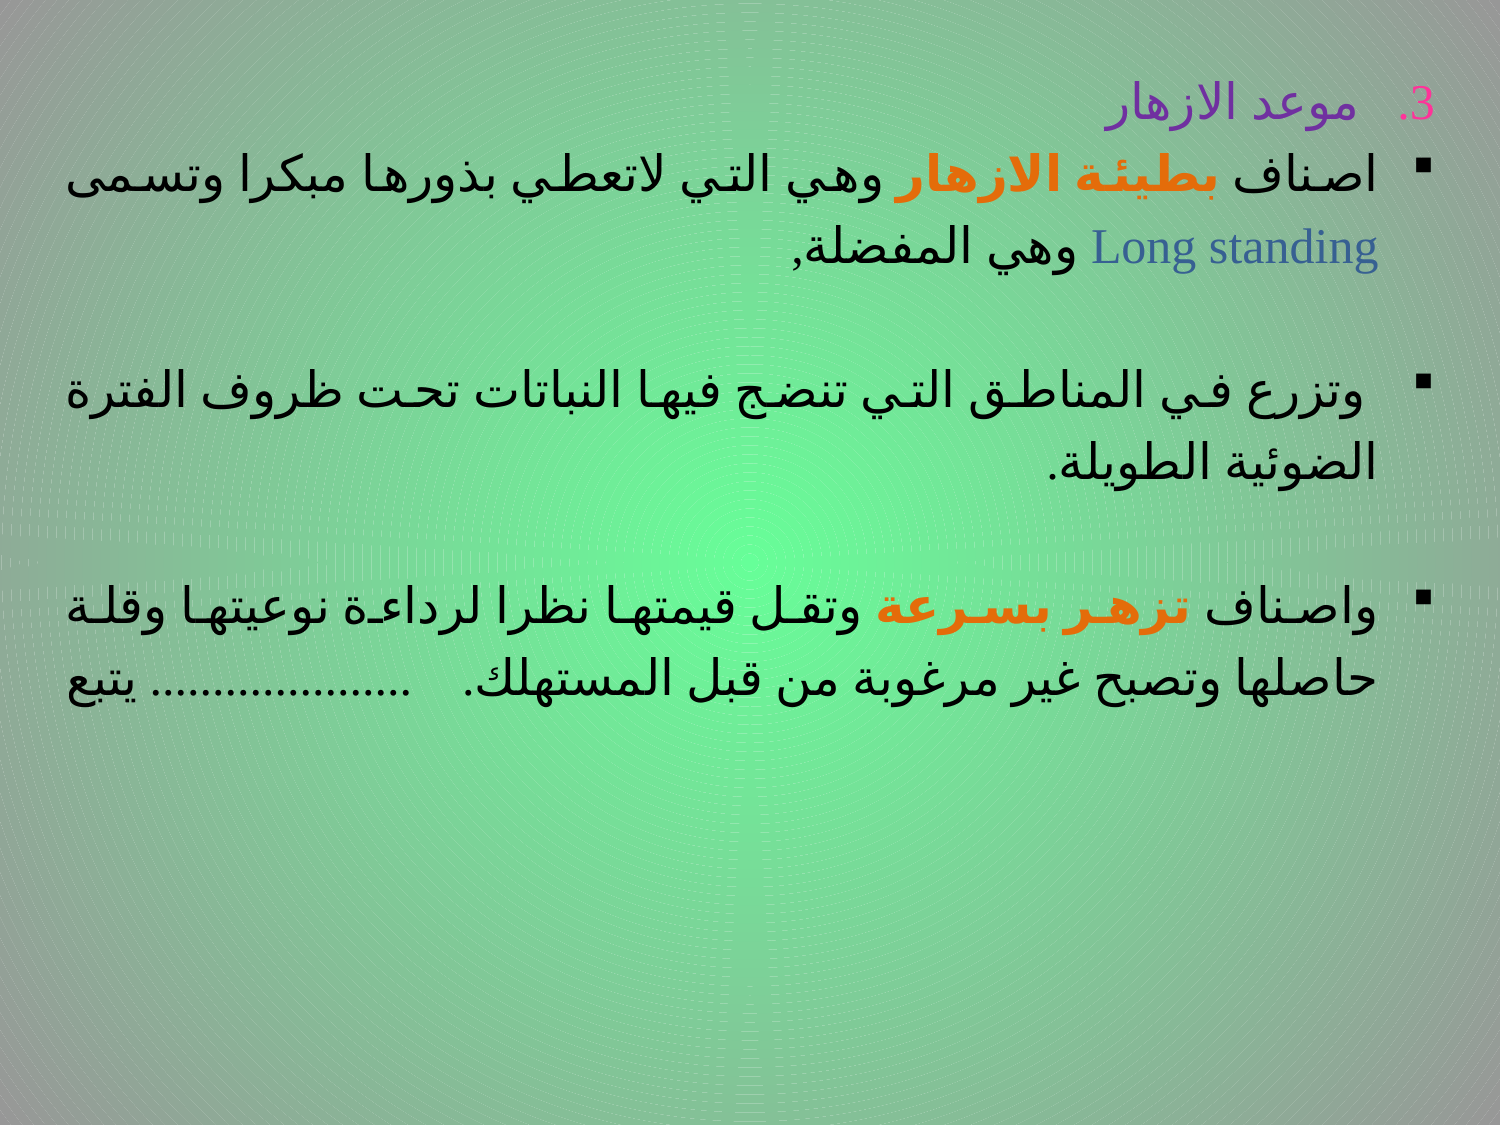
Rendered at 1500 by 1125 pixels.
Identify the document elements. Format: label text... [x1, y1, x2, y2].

list موعد الازهار اصناف بطيئة الازهار وهي التي لاتعطي بذورها مبكرا وتسمى Long standing وهي المفضلة, وتزرع في المناطق التي تنضج فيها النباتات تحت ظروف الفترة الضوئية الطويلة. واصناف تزهر بسرعة وتقل قيمتها نظرا لرداءة نوعيتها وقلة حاصلها وتصبح غير مرغوبة من قبل المستهلك. ..................... يتبع [50, 50, 1450, 1075]
title . [75, 45, 1425, 50]
